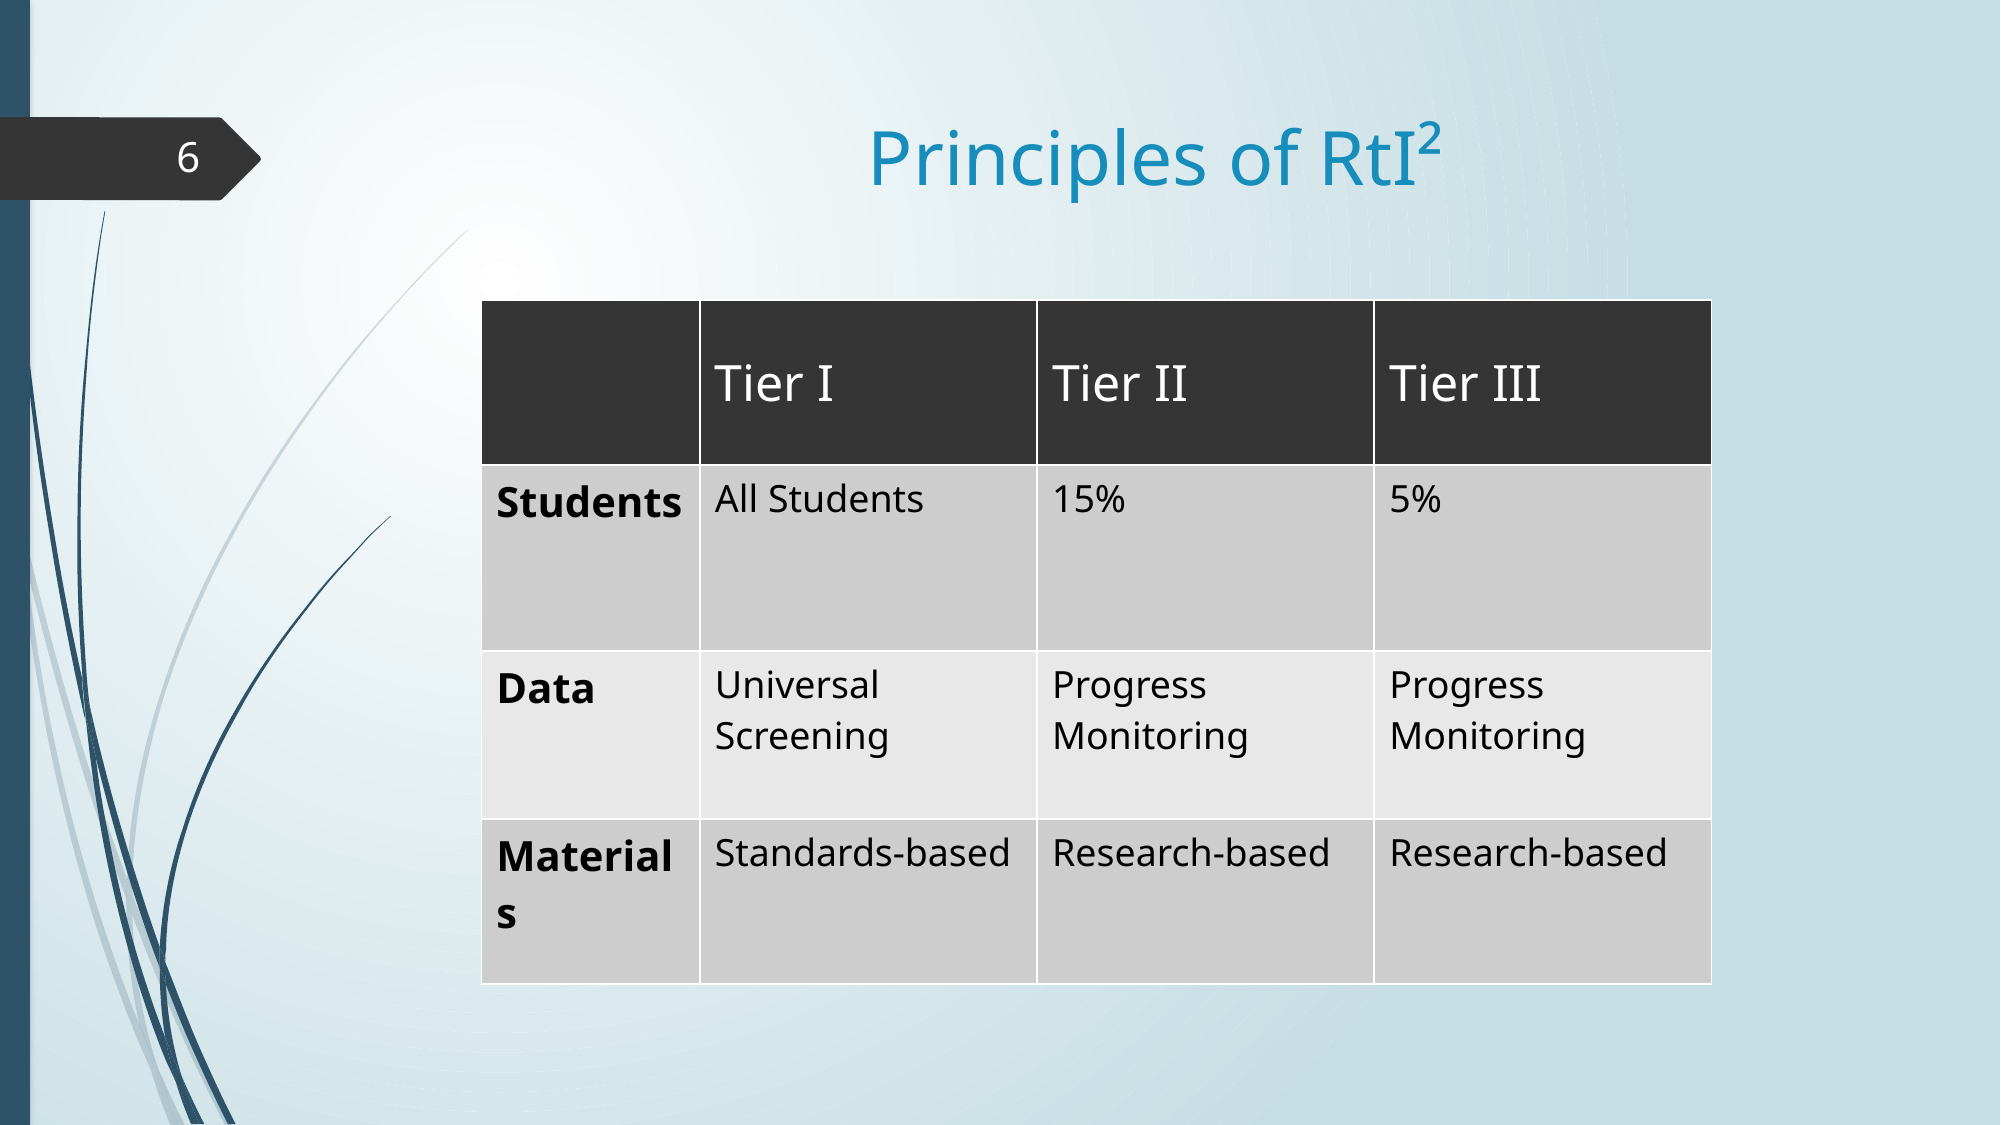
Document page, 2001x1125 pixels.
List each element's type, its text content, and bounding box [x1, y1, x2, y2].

table_cell Students [482, 466, 699, 650]
table_cell 5% [1375, 466, 1711, 650]
table_cell Data [482, 652, 699, 818]
table_cell Research-based [1375, 820, 1711, 983]
table_cell Universal Screening [701, 652, 1036, 818]
table_cell Standards-based [701, 820, 1036, 983]
table_cell All Students [701, 466, 1036, 650]
table_cell Research-based [1038, 820, 1373, 983]
table_cell Progress Monitoring [1038, 652, 1373, 818]
table_header [482, 301, 699, 464]
table_header Tier III [1375, 301, 1711, 464]
table_cell 15% [1038, 466, 1373, 650]
table_cell Progress Monitoring [1375, 652, 1711, 818]
table_header Tier I [701, 301, 1036, 464]
title Principles of RtI² [425, 102, 1888, 313]
table_cell Materials [482, 820, 699, 983]
slide_number 6 [87, 129, 216, 190]
table_header Tier II [1038, 301, 1373, 464]
